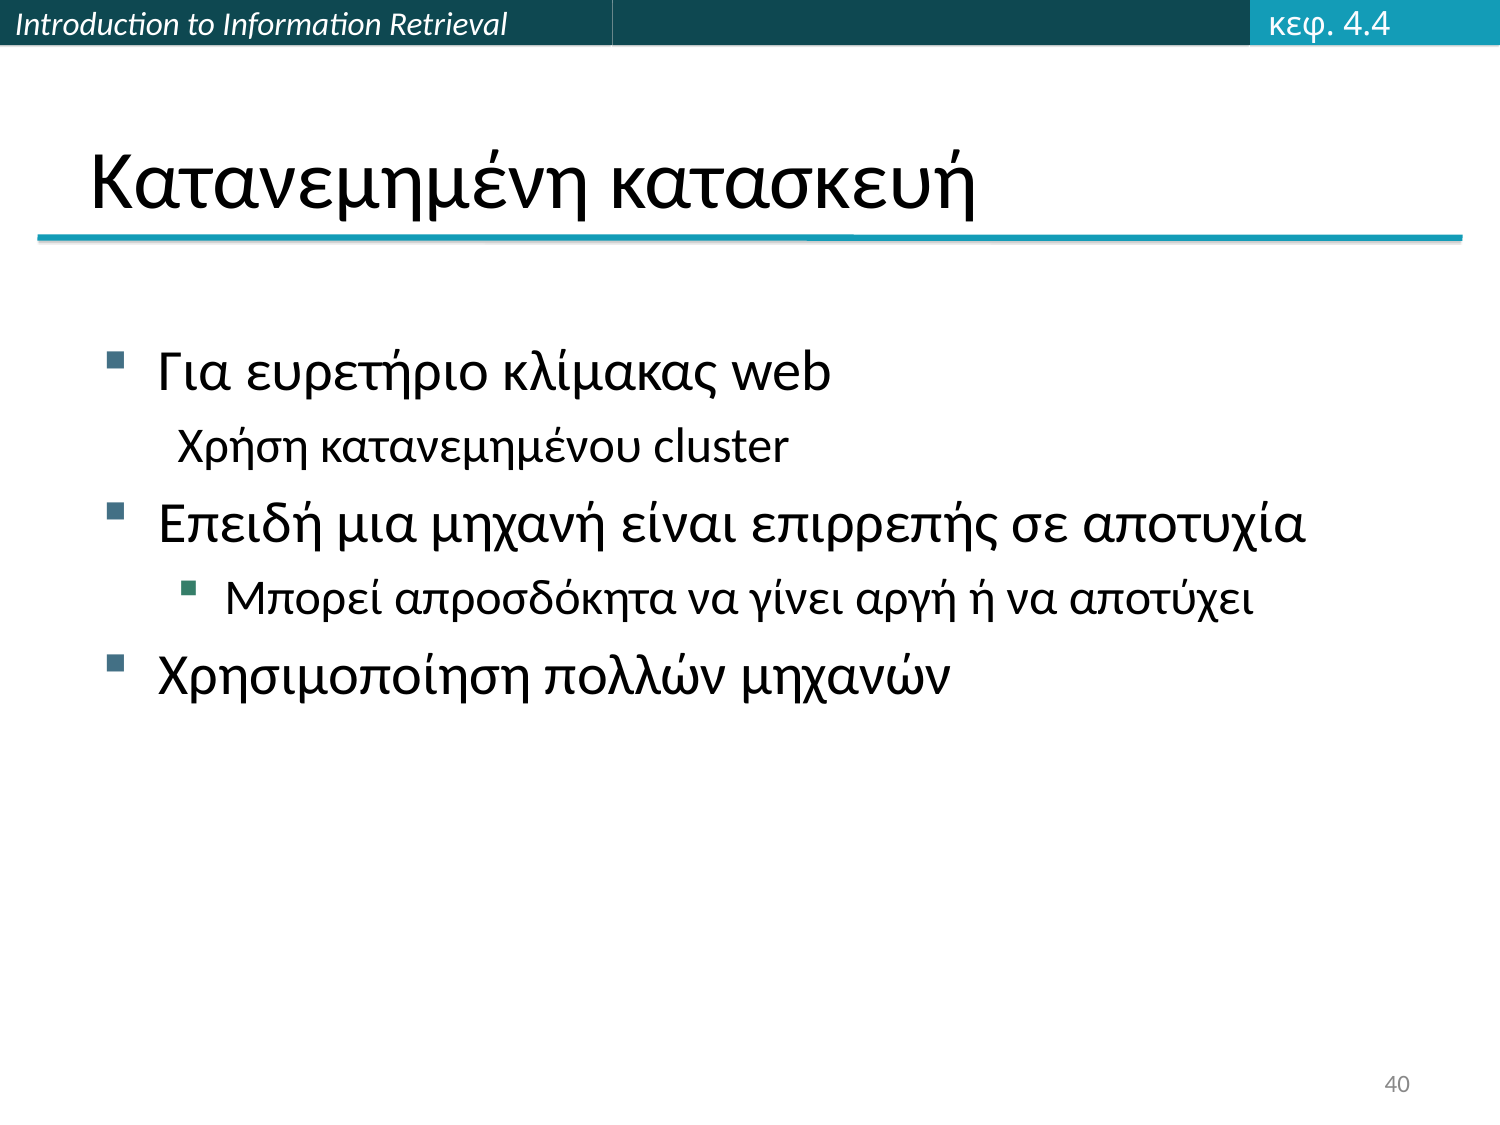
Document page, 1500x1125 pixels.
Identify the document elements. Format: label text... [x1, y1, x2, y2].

list Για ευρετήριο κλίμακας web Χρήση κατανεμημένου cluster Επειδή μια μηχανή είναι επιρρεπής σε αποτυχία Μπορεί απροσδόκητα να γίνει αργή ή να αποτύχει Χρησιμοποίηση πολλών μηχανών [87, 324, 1463, 838]
title Κατανεμημένη κατασκευή [74, 44, 1426, 233]
slide_number 40 [1074, 1062, 1425, 1103]
text_box κεφ. 4.4 [1253, 0, 1406, 50]
